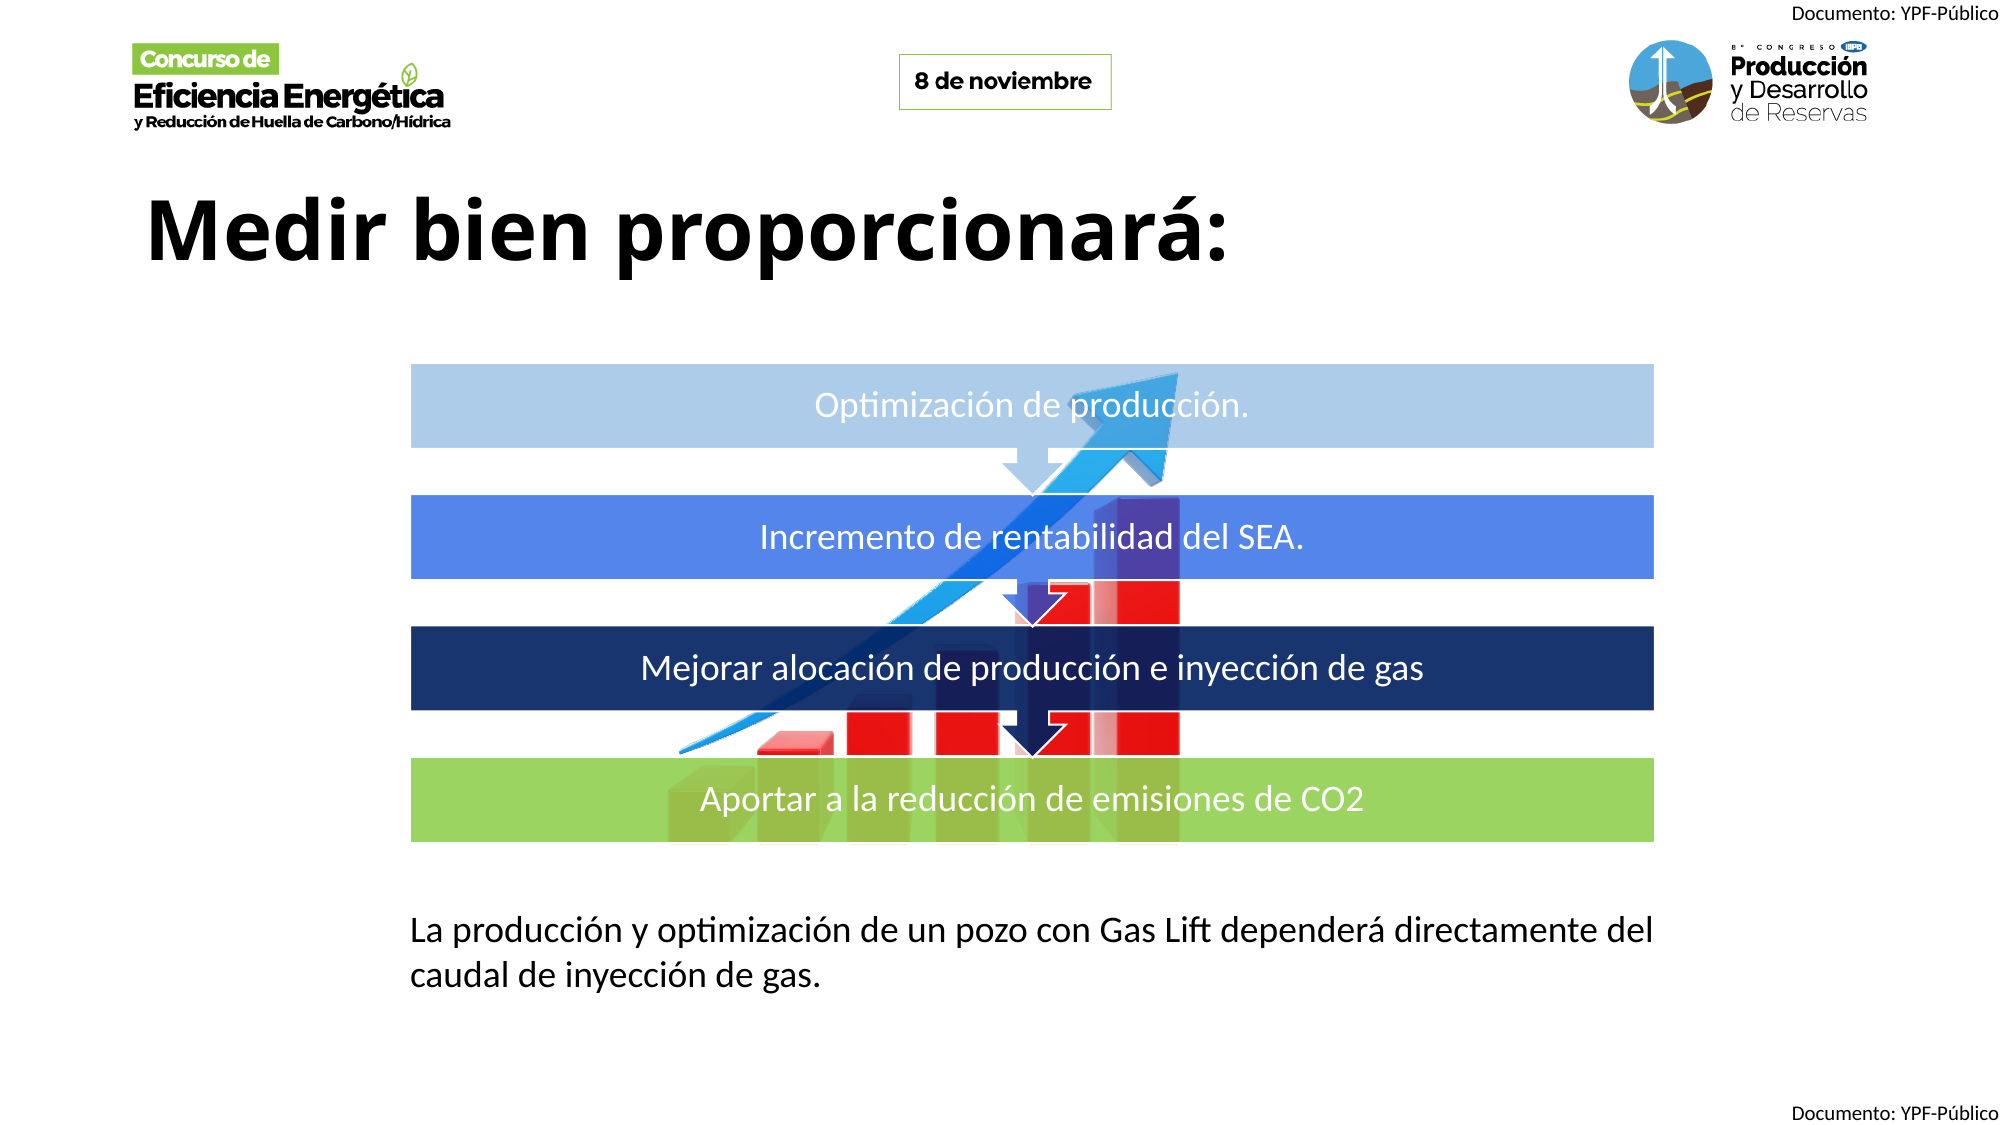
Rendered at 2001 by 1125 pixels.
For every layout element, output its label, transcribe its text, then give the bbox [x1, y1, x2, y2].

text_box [410, 362, 1655, 843]
list Medir bien proporcionará: [129, 181, 1876, 395]
picture [80, 6, 1935, 159]
text_box La producción y optimización de un pozo con Gas Lift dependerá directamente del caudal de inyección de gas. [410, 905, 1655, 996]
